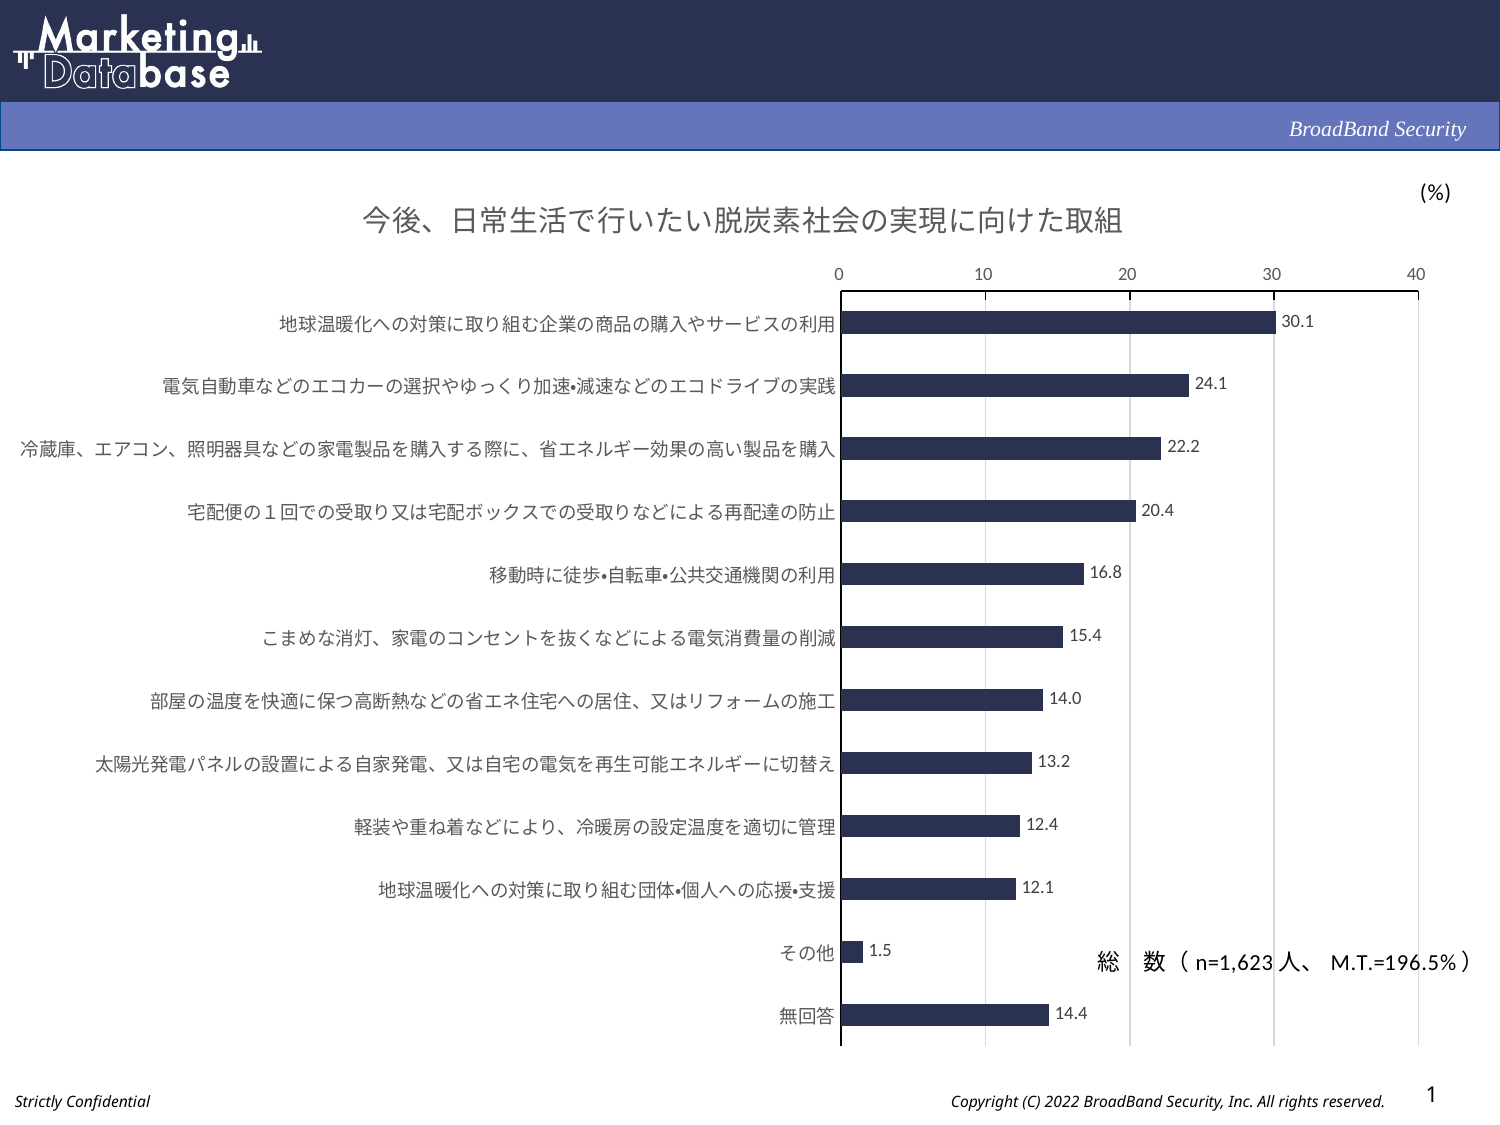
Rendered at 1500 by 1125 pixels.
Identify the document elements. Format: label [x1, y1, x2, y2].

chart [20, 162, 1469, 1065]
picture [13, 14, 262, 89]
